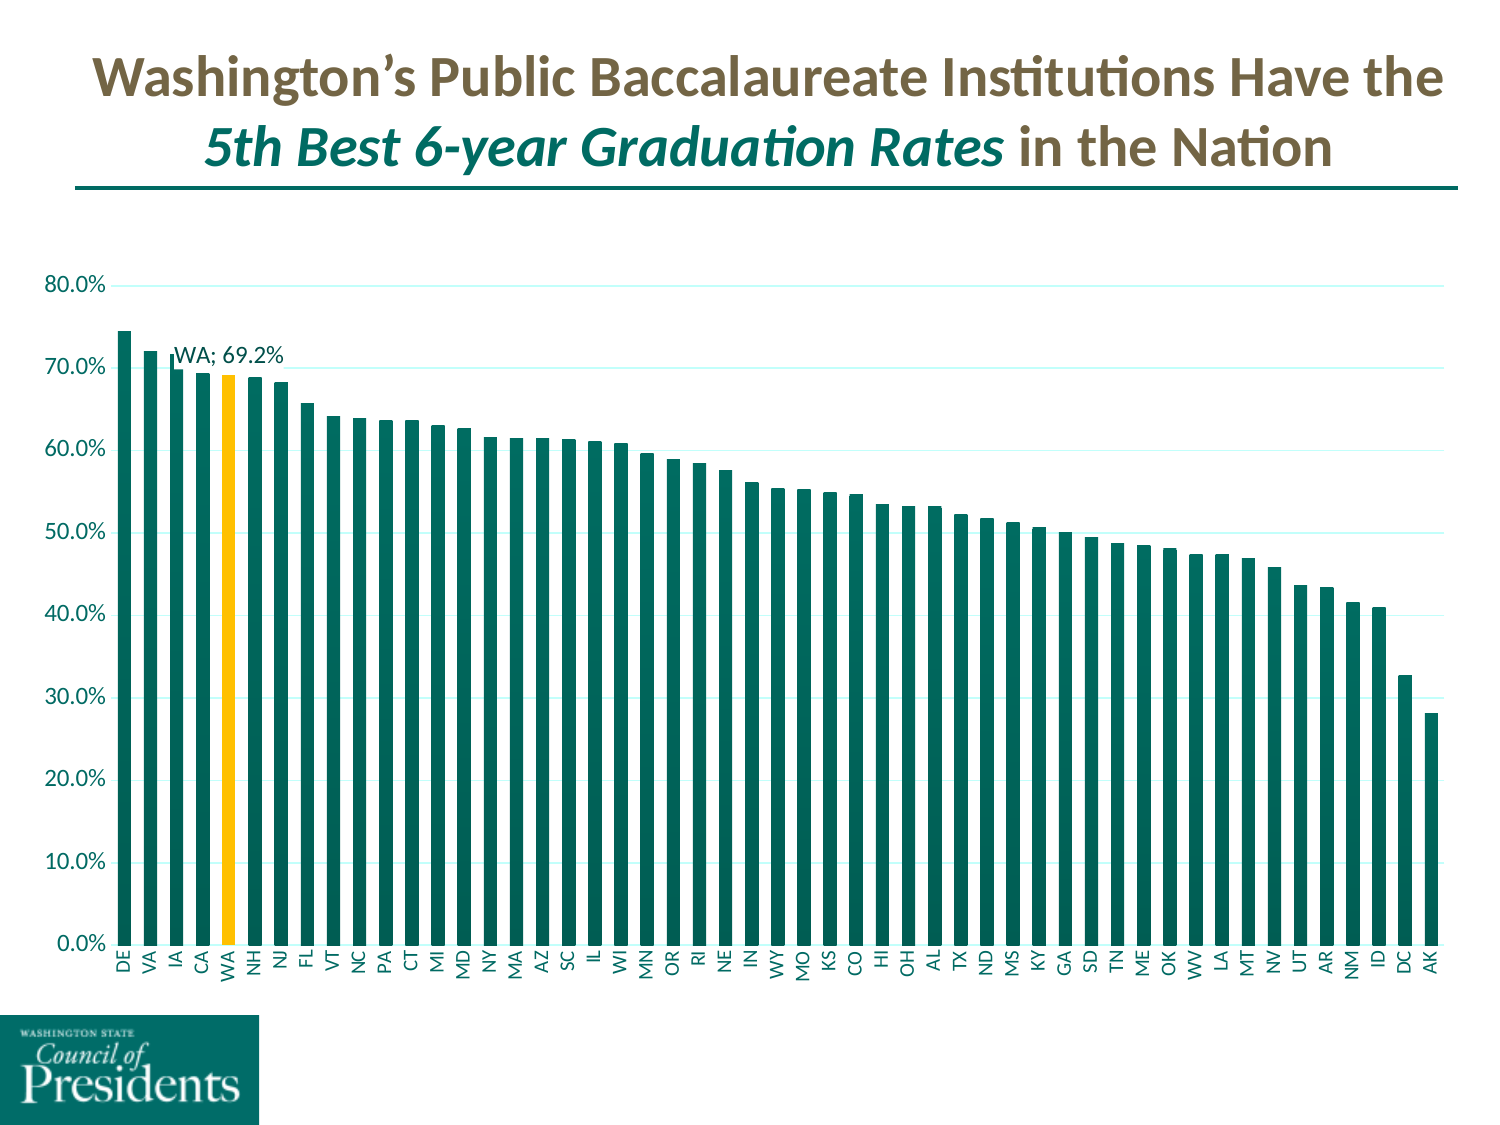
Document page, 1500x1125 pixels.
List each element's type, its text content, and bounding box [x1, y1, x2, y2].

title Washington’s Public Baccalaureate Institutions Have the 5th Best 6-year Graduation Rates in the Nation [75, 30, 1463, 189]
picture [0, 1015, 260, 1125]
chart [14, 258, 1475, 998]
